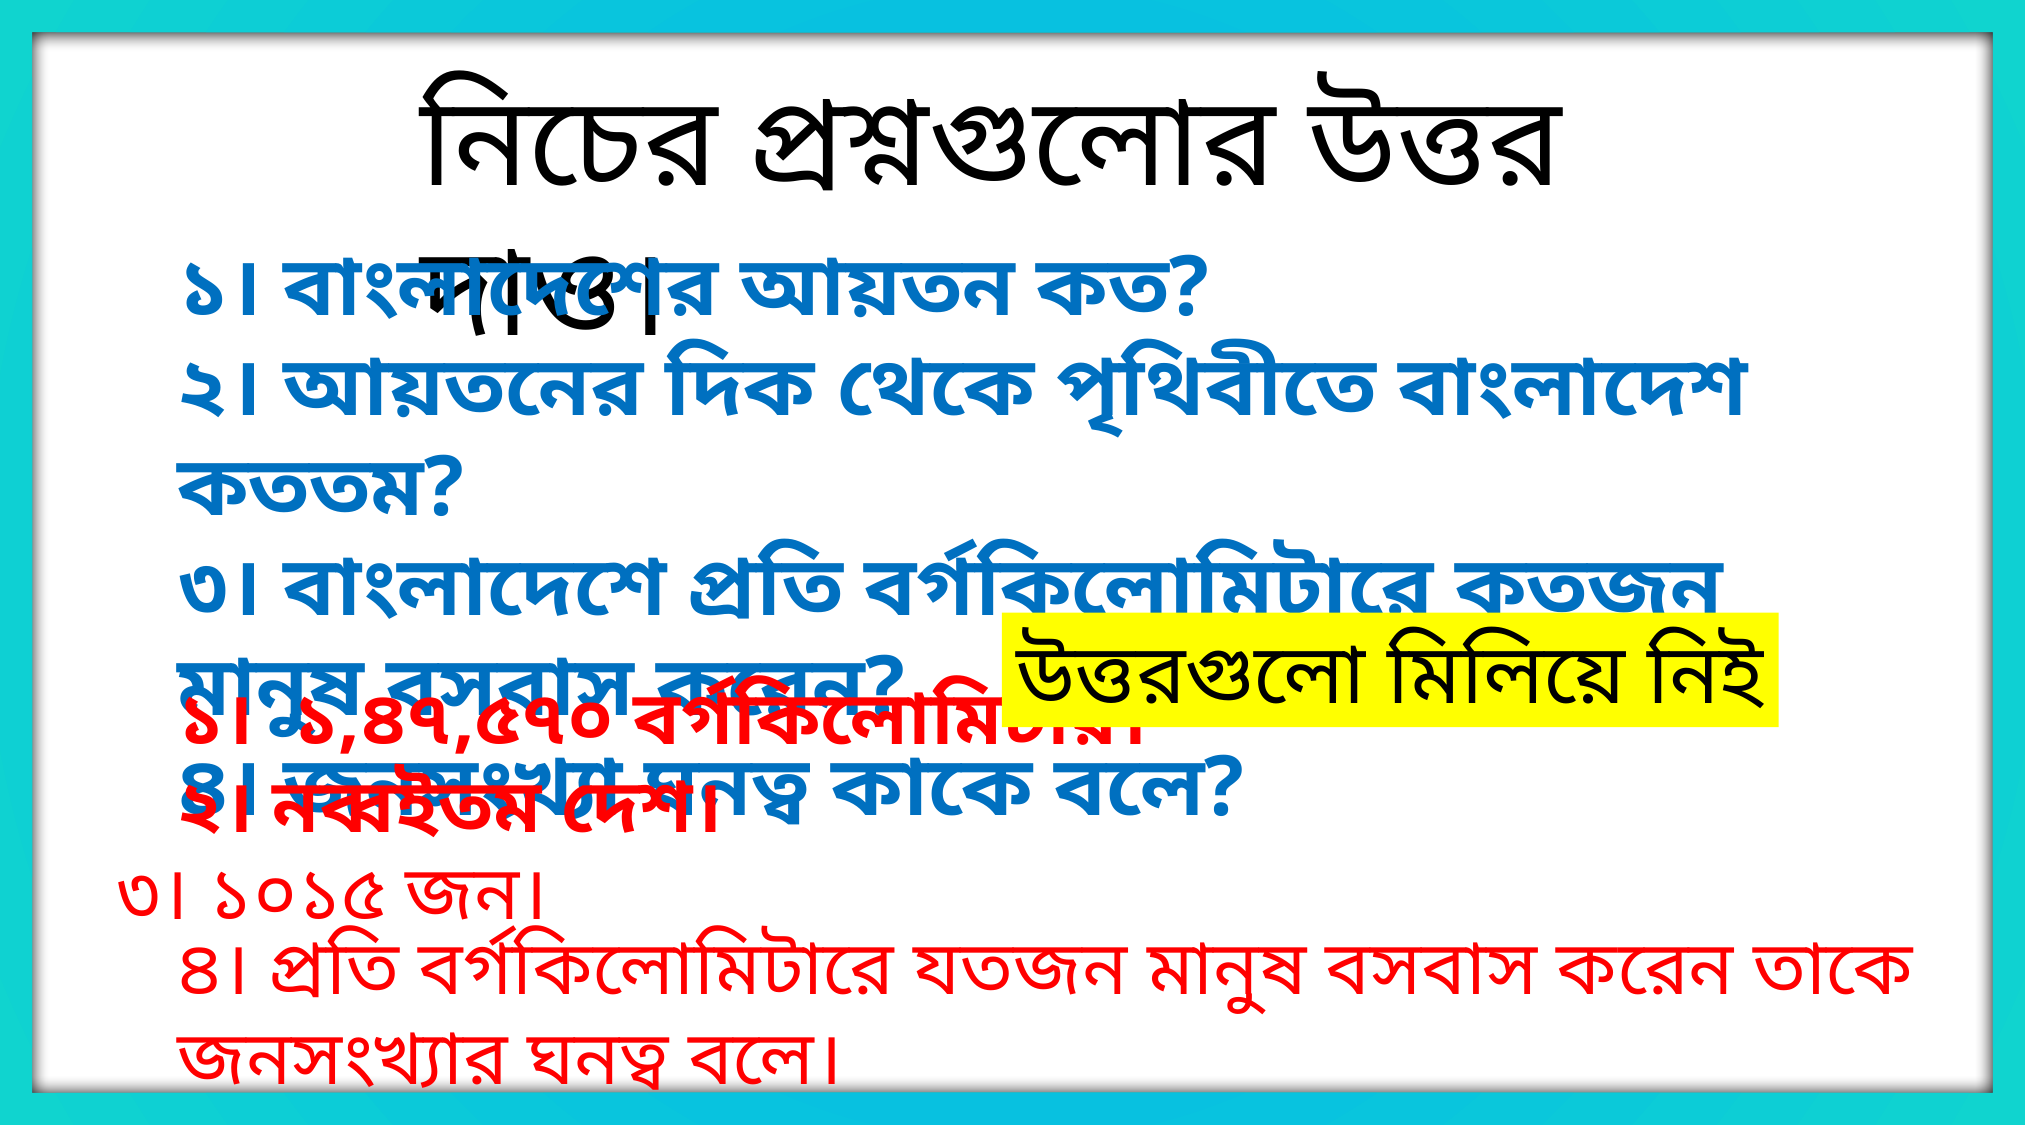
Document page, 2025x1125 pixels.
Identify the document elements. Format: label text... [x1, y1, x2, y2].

text_box ৩। ১০১৫ জন। [101, 837, 564, 943]
text_box [0, 0, 2025, 1125]
text_box ২। নব্বইতম দেশ। [162, 749, 1213, 855]
text_box নিচের প্রশ্নগুলোর উত্তর দাও। [399, 52, 1609, 224]
text_box ৪। প্রতি বর্গকিলোমিটারে যতজন মানুষ বসবাস করেন তাকে জনসংখ্যার ঘনত্ব বলে। [162, 912, 1975, 1108]
text_box ১। ১,৪৭,৫৭০ বর্গকিলোমিটার। [162, 662, 1213, 749]
text_box উত্তরগুলো মিলিয়ে নিই [1001, 612, 1779, 728]
text_box ১। বাংলাদেশের আয়তন কত? ২। আয়তনের দিক থেকে পৃথিবীতে বাংলাদেশ কততম? ৩। বাংলাদেশে প্রতি বর্গকিলোমিটারে কতজন মানুষ বসবাস করেন? ৪। জনসংখ্যা ঘনত্ব কাকে বলে? [162, 224, 1938, 840]
